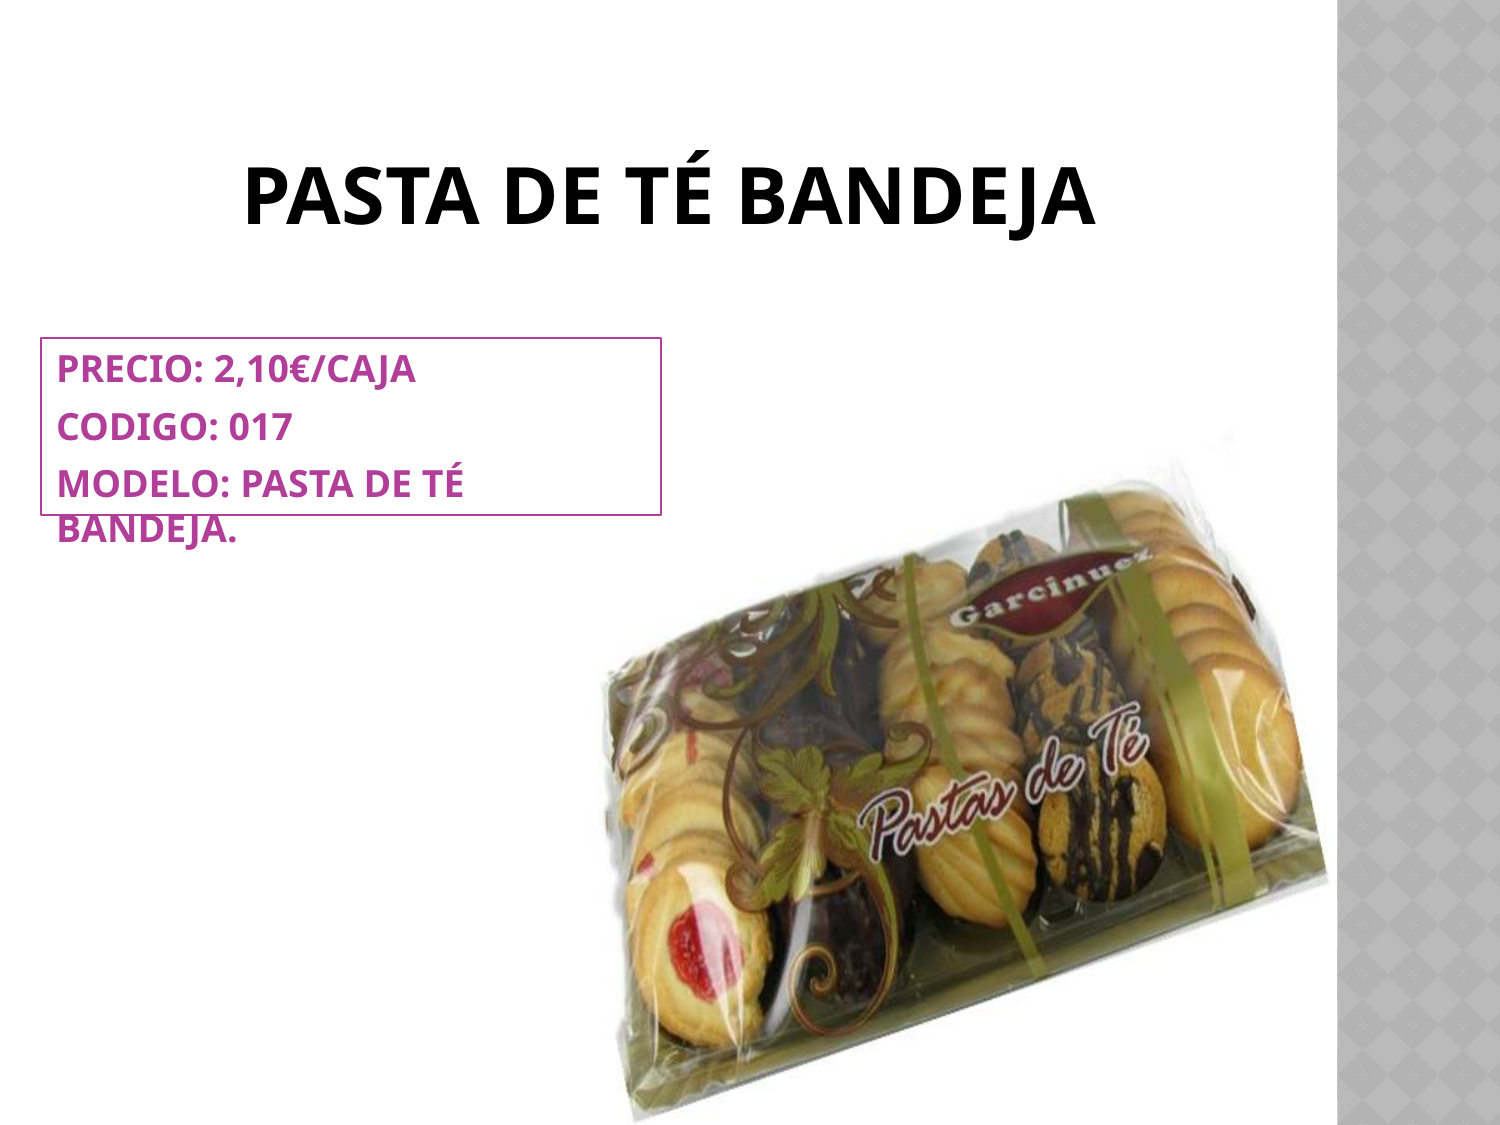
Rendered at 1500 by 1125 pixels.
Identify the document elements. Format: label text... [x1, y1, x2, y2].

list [536, 427, 1331, 1125]
title PASTA DE TÉ BANDEJA [75, 52, 1263, 240]
list PRECIO: 2,10€/CAJA CODIGO: 017 MODELO: PASTA DE TÉ BANDEJA. [40, 337, 662, 516]
